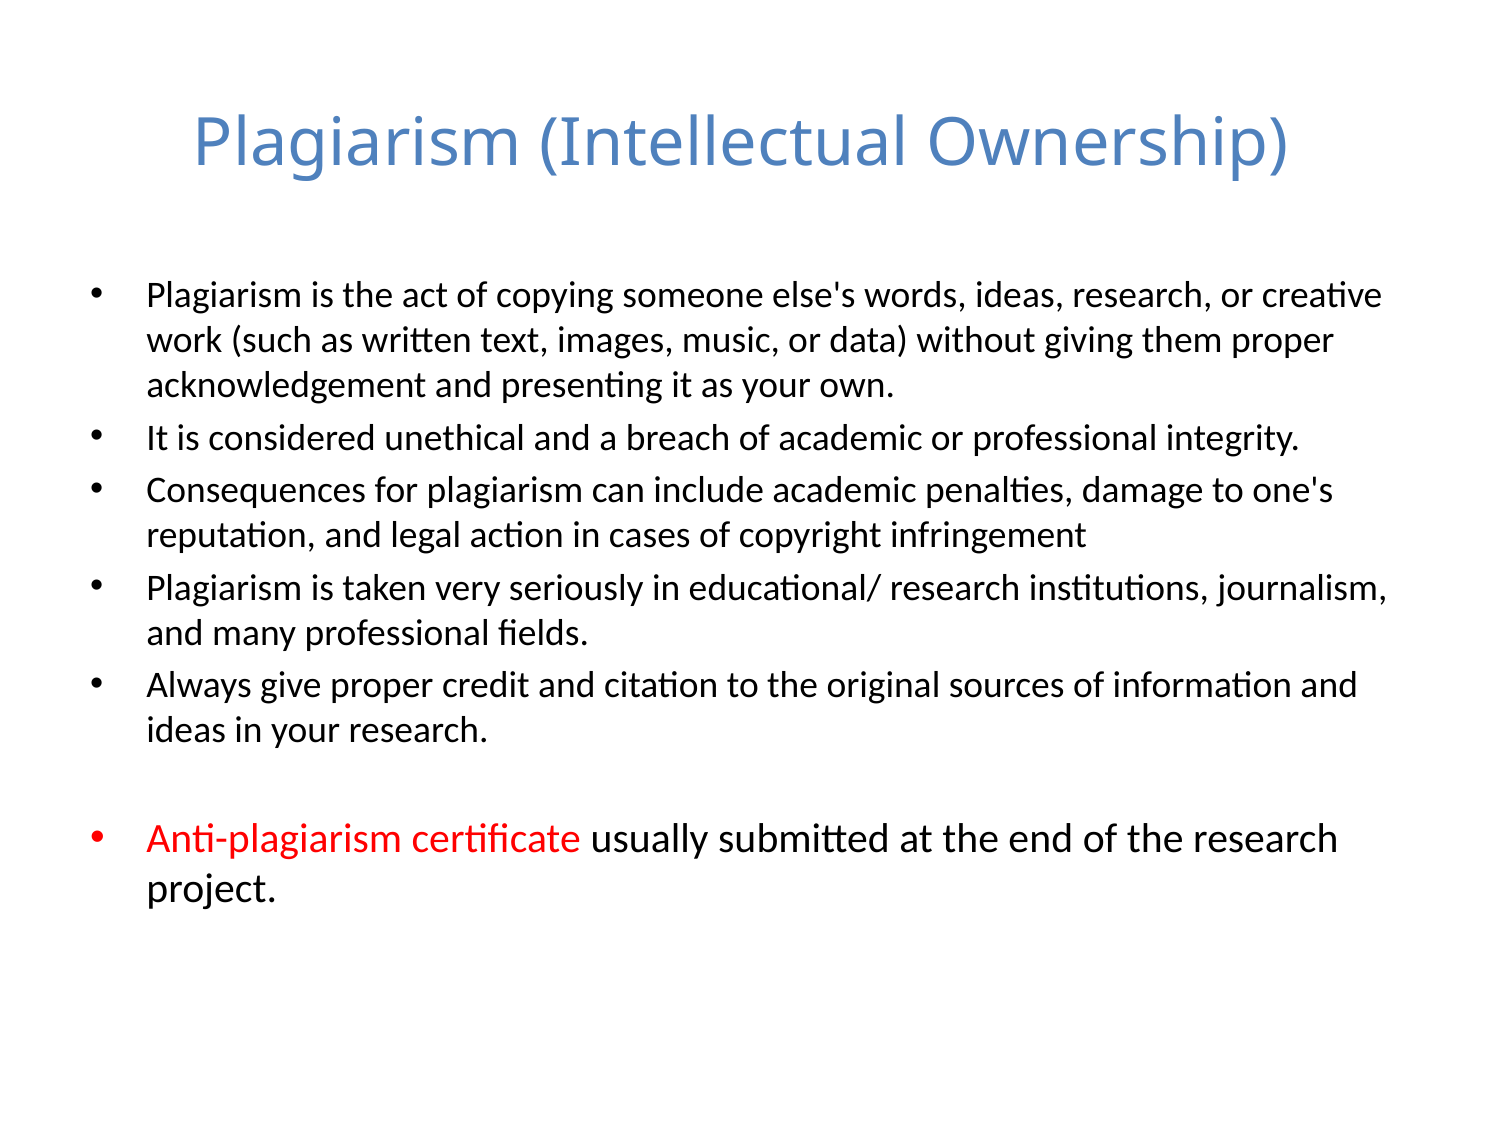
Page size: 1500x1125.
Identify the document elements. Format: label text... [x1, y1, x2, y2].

title Plagiarism (Intellectual Ownership) [75, 45, 1425, 233]
list Plagiarism is the act of copying someone else's words, ideas, research, or creative work (such as written text, images, music, or data) without giving them proper acknowledgement and presenting it as your own. It is considered unethical and a breach of academic or professional integrity. Consequences for plagiarism can include academic penalties, damage to one's reputation, and legal action in cases of copyright infringement Plagiarism is taken very seriously in educational/ research institutions, journalism, and many professional fields. Always give proper credit and citation to the original sources of information and ideas in your research. Anti-plagiarism certificate usually submitted at the end of the research project. [75, 262, 1425, 1005]
